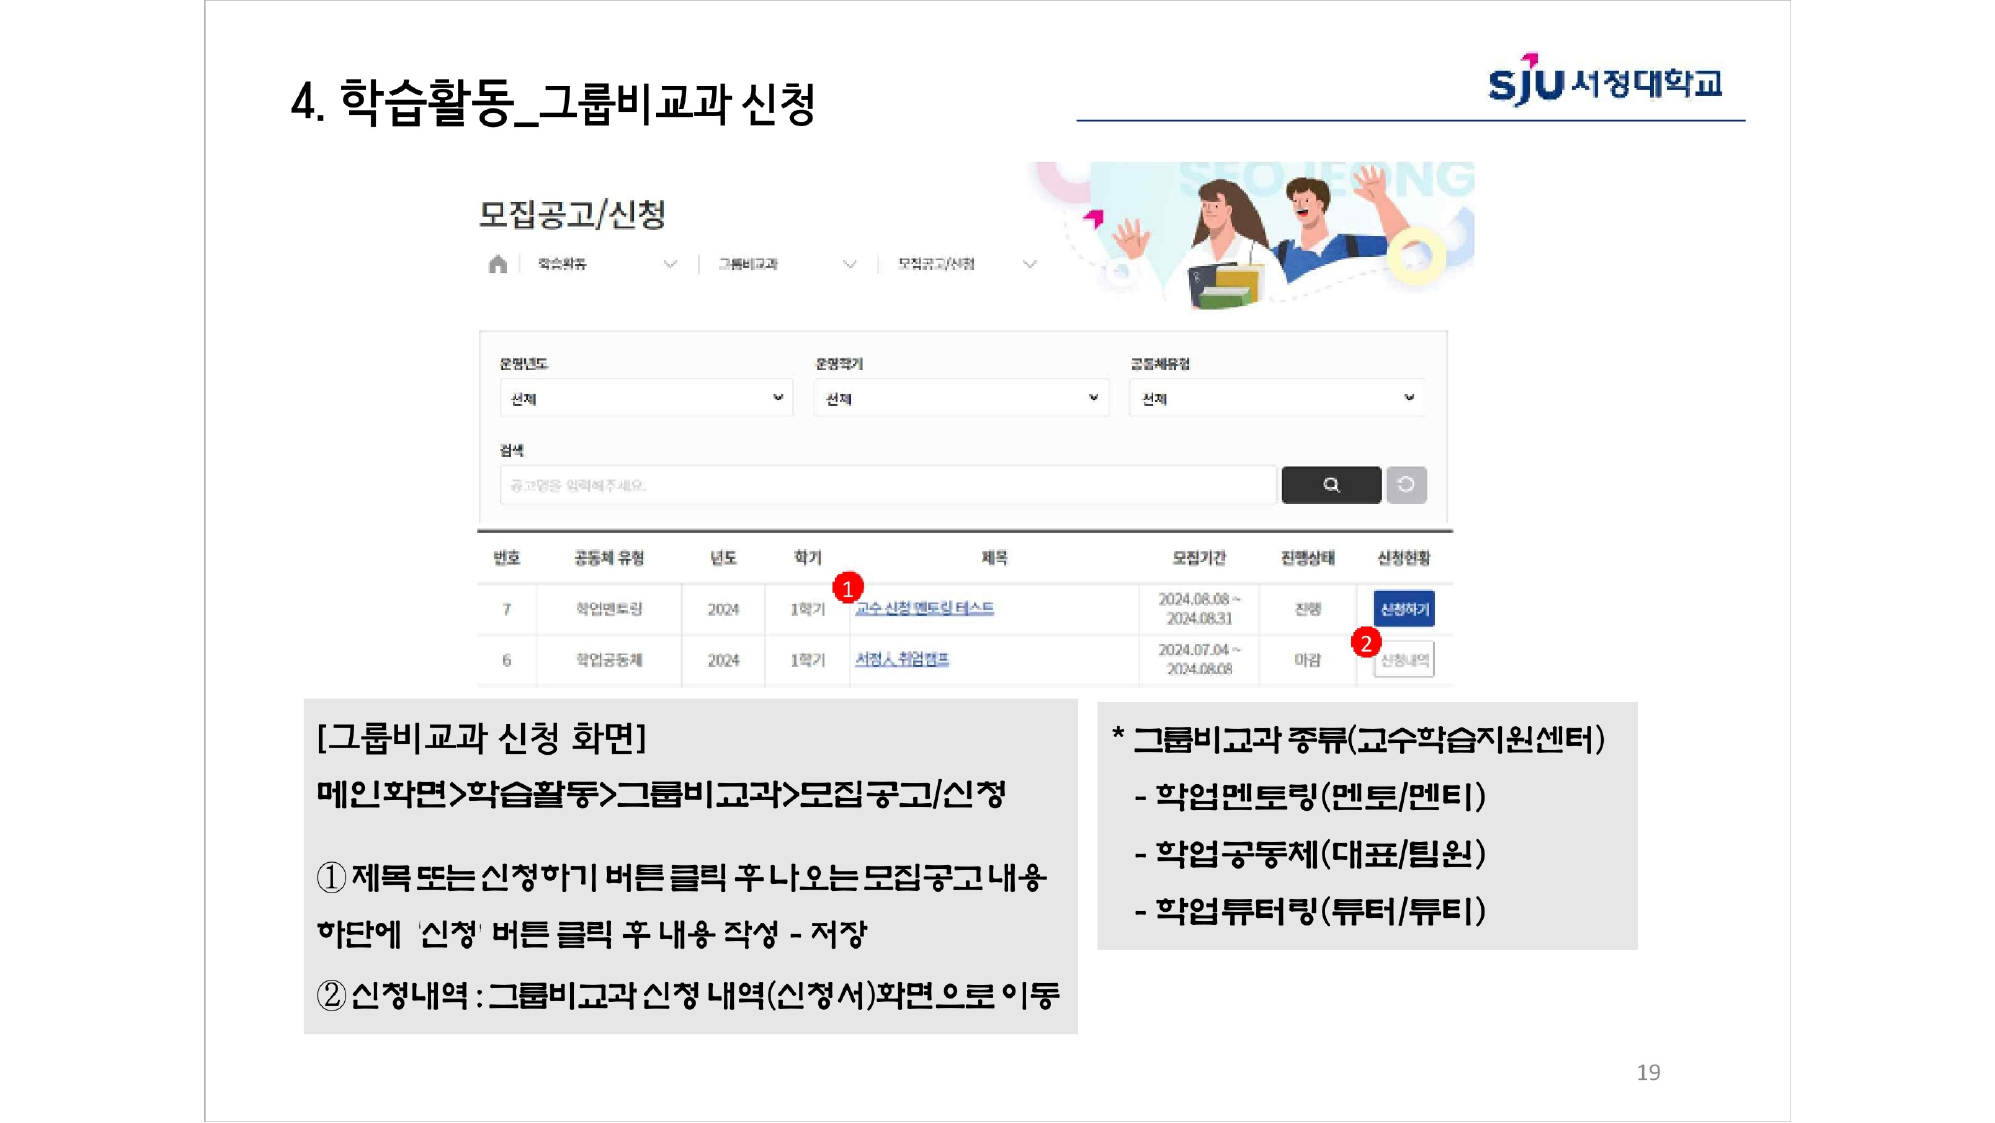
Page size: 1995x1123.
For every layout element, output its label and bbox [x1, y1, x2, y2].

picture [204, 0, 1791, 1123]
